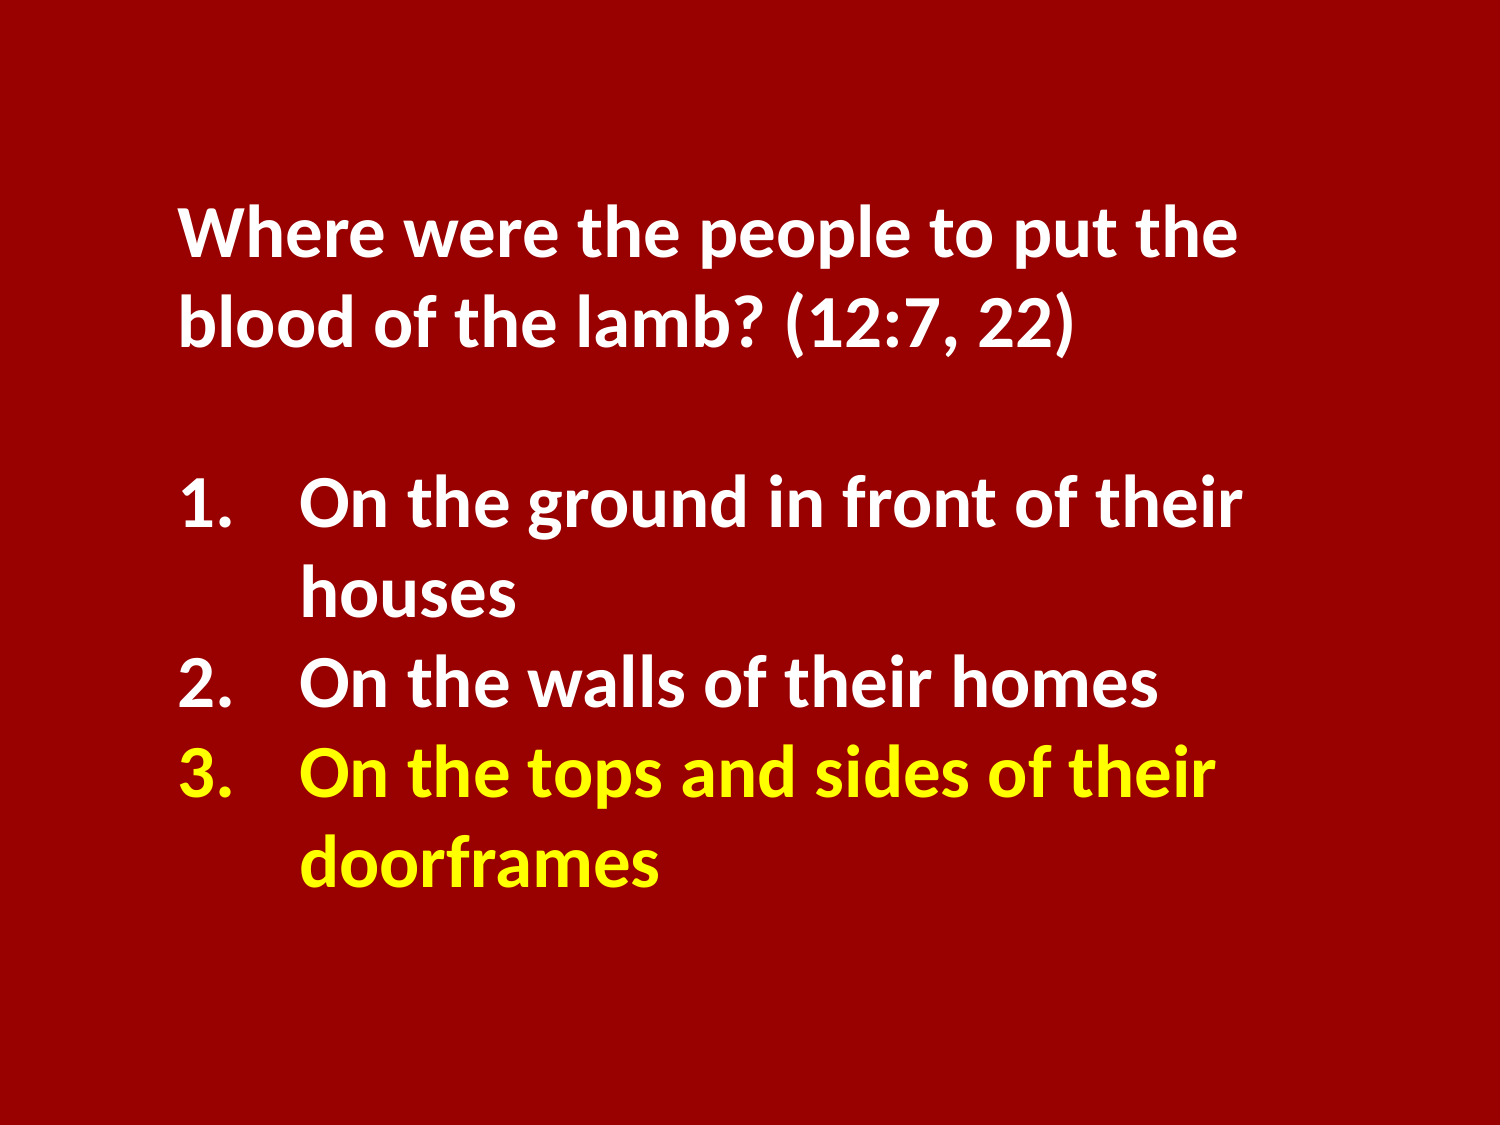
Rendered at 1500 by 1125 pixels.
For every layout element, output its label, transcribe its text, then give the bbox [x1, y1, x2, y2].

text_box Where were the people to put the blood of the lamb? (12:7, 22) On the ground in front of their houses On the walls of their homes On the tops and sides of their doorframes [162, 174, 1300, 910]
